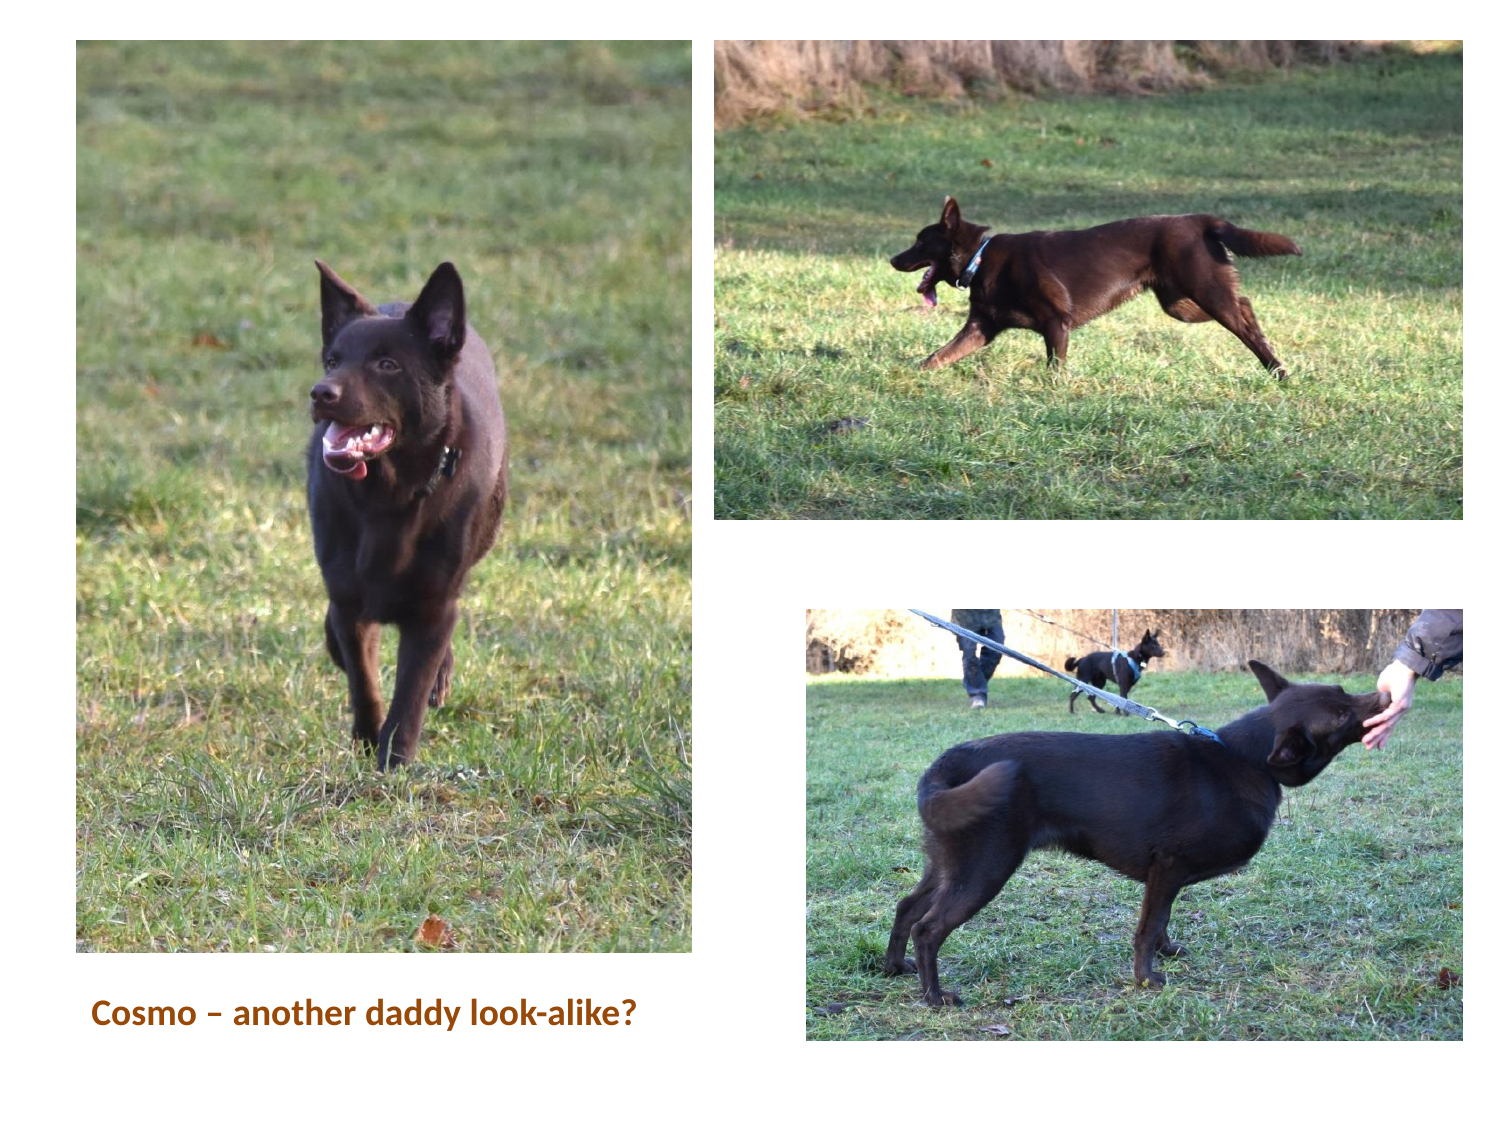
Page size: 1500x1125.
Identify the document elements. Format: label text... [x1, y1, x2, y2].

picture [806, 609, 1464, 1041]
picture [76, 40, 692, 953]
text_box Cosmo – another daddy look-alike? [76, 980, 692, 1040]
picture [714, 40, 1463, 520]
